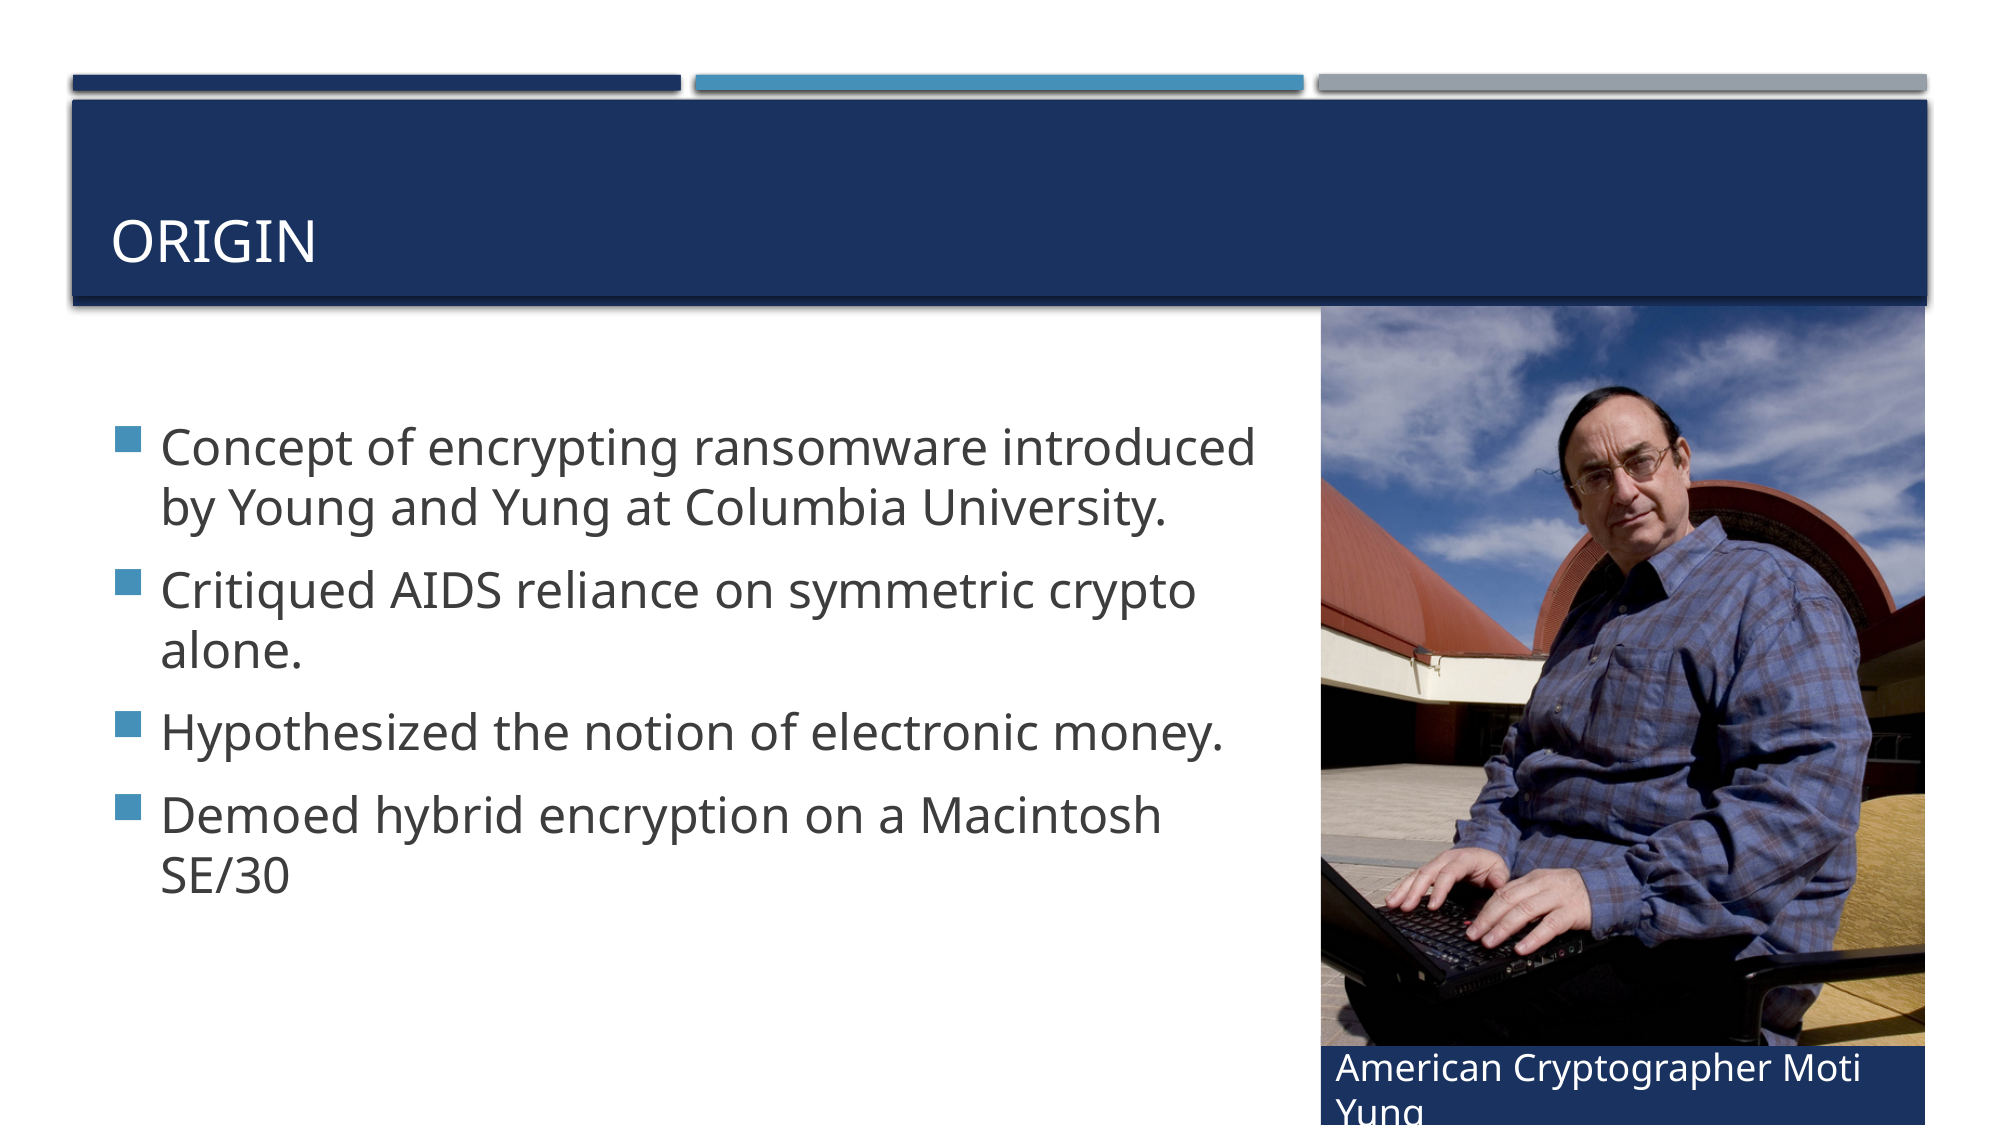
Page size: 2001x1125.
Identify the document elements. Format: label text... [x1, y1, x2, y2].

list Concept of encrypting ransomware introduced by Young and Yung at Columbia University. Critiqued AIDS reliance on symmetric crypto alone. Hypothesized the notion of electronic money. Demoed hybrid encryption on a Macintosh SE/30 [95, 357, 1281, 962]
text_box [71, 100, 1928, 297]
text_box [1318, 73, 1928, 92]
text_box American Cryptographer Moti Yung [1320, 1054, 1925, 1125]
title Origin [95, 115, 1905, 282]
text_box [695, 74, 1304, 91]
text_box [72, 74, 682, 92]
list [1320, 306, 1926, 1047]
